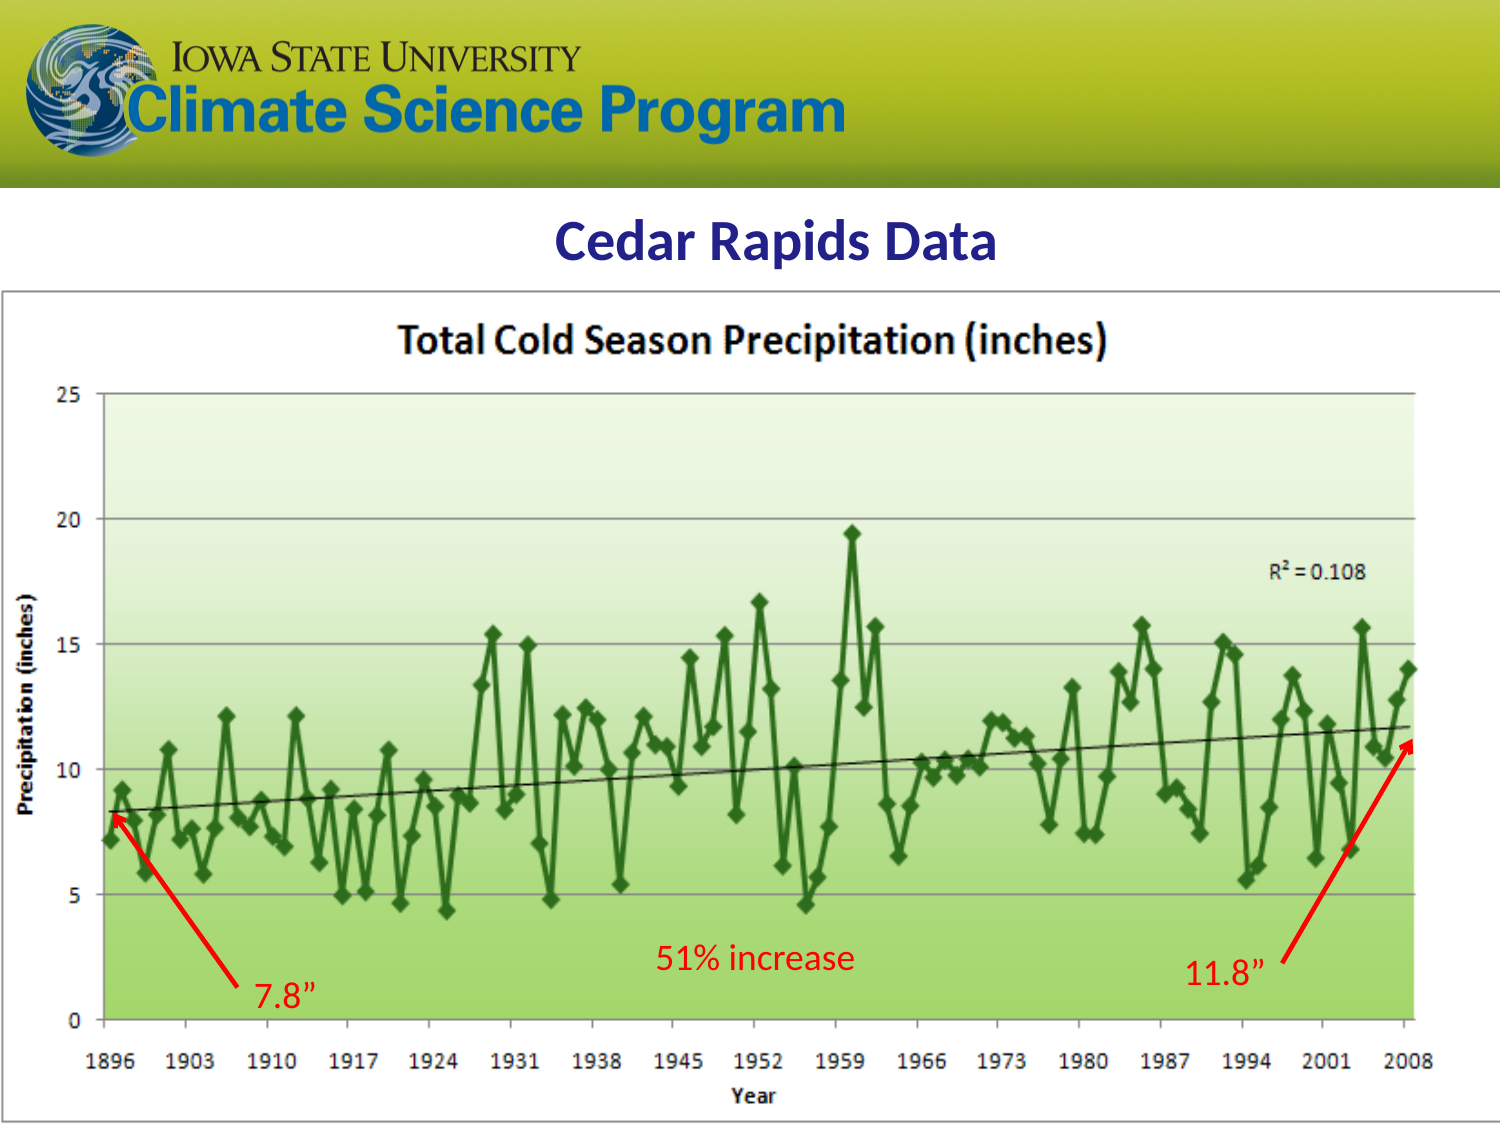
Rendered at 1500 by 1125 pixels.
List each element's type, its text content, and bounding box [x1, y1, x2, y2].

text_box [87, 837, 263, 963]
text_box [1234, 785, 1460, 917]
picture [0, 0, 1500, 188]
picture [0, 288, 1500, 1125]
text_box Cedar Rapids Data [540, 194, 1013, 280]
